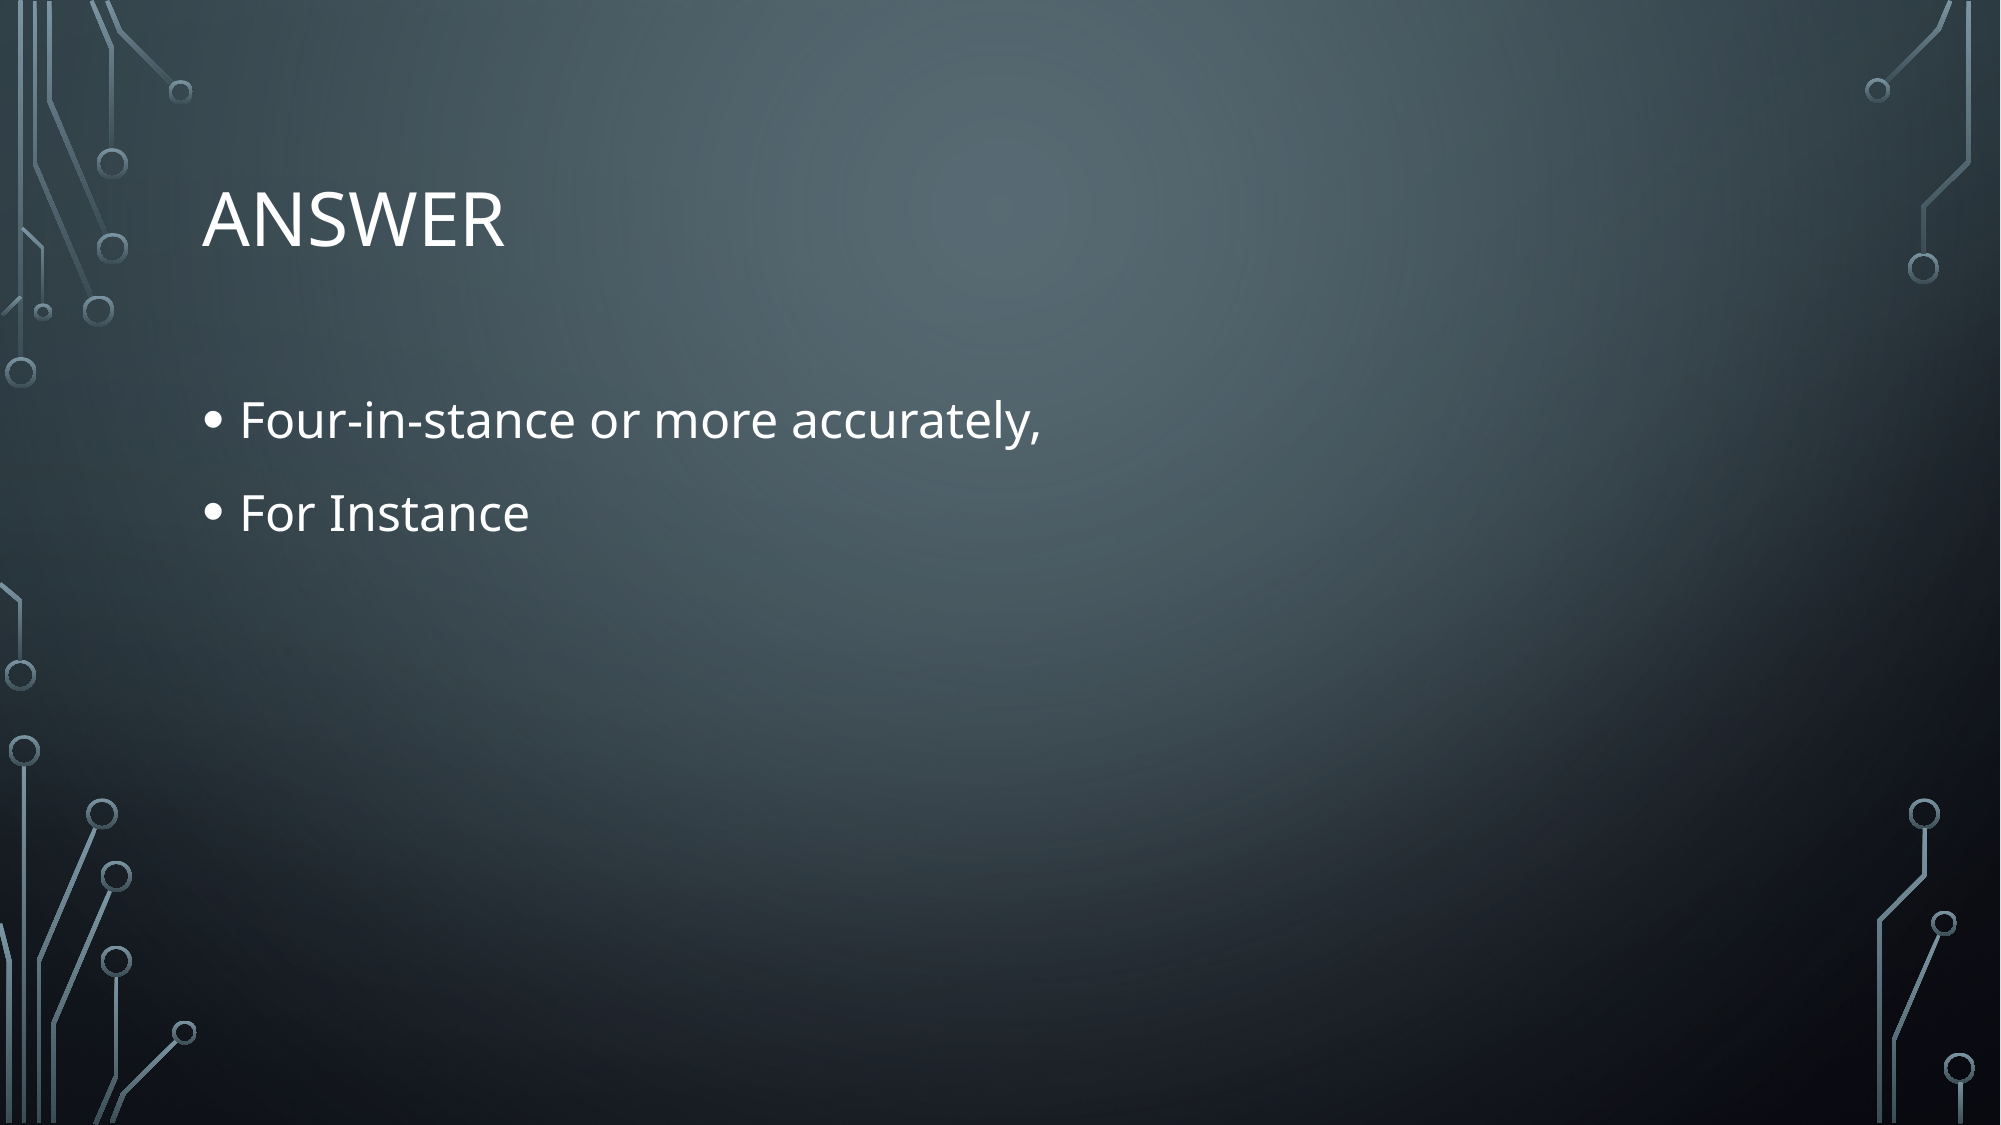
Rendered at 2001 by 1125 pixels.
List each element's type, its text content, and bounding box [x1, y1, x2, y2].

list Four-in-stance or more accurately, For Instance [187, 369, 1813, 950]
title answer [187, 101, 1813, 344]
